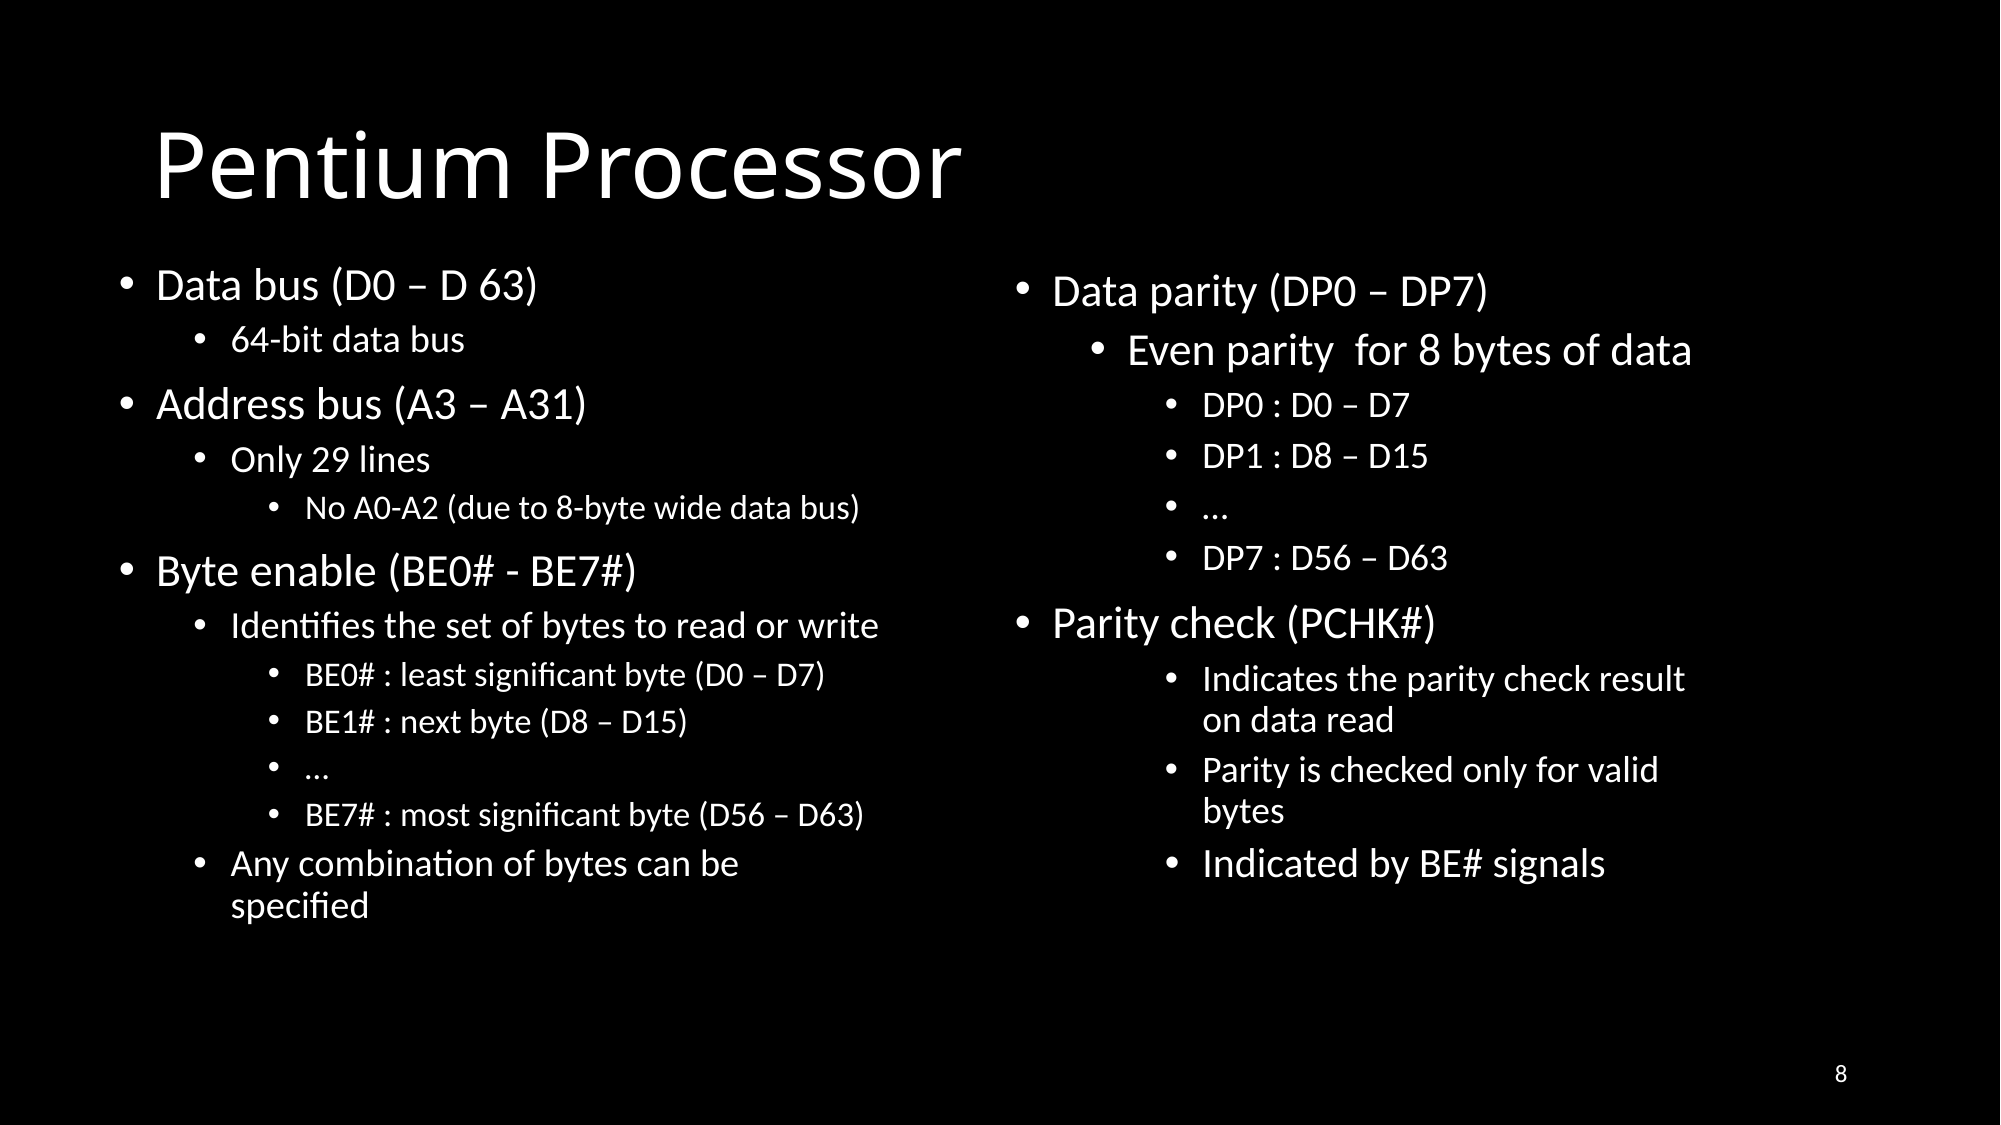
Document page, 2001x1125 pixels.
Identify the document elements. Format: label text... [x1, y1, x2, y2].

title Pentium Processor [137, 59, 1863, 278]
slide_number 8 [1412, 1042, 1863, 1103]
text_box Data parity (DP0 – DP7) Even parity for 8 bytes of data DP0 : D0 – D7 DP1 : D8 – D15 … DP7 : D56 – D63 Parity check (PCHK#) Indicates the parity check result on data read Parity is checked only for valid bytes Indicated by BE# signals [999, 252, 1727, 912]
list Data bus (D0 – D 63) 64-bit data bus Address bus (A3 – A31) Only 29 lines No A0-A2 (due to 8-byte wide data bus) Byte enable (BE0# - BE7#) Identifies the set of bytes to read or write BE0# : least significant byte (D0 – D7) BE1# : next byte (D8 – D15) … BE7# : most significant byte (D56 – D63) Any combination of bytes can be specified [103, 252, 903, 967]
